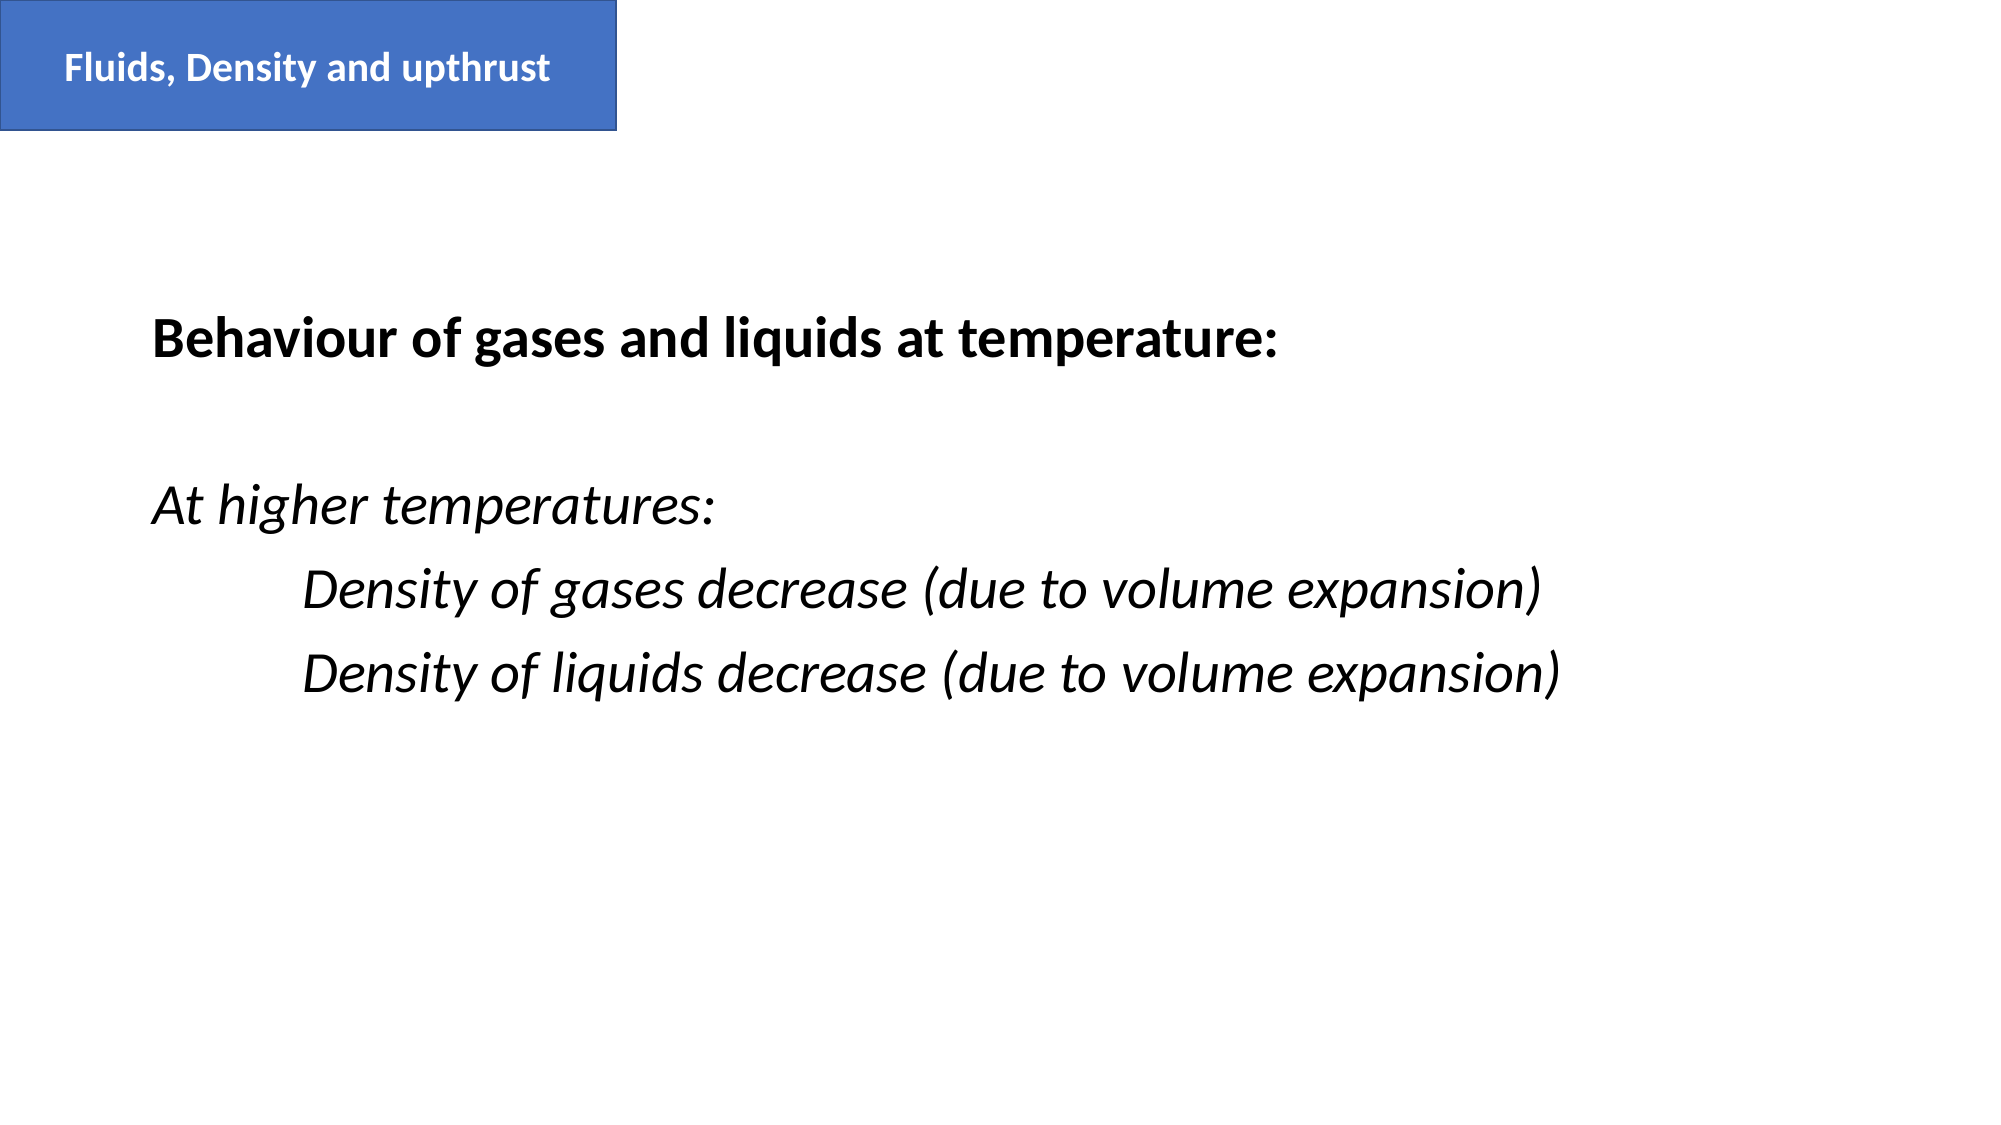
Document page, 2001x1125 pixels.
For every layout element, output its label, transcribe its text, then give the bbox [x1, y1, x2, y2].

text_box Fluids, Density and upthrust [0, 0, 617, 131]
list Behaviour of gases and liquids at temperature: At higher temperatures: Density of gases decrease (due to volume expansion) Density of liquids decrease (due to volume expansion) [137, 299, 1863, 1014]
